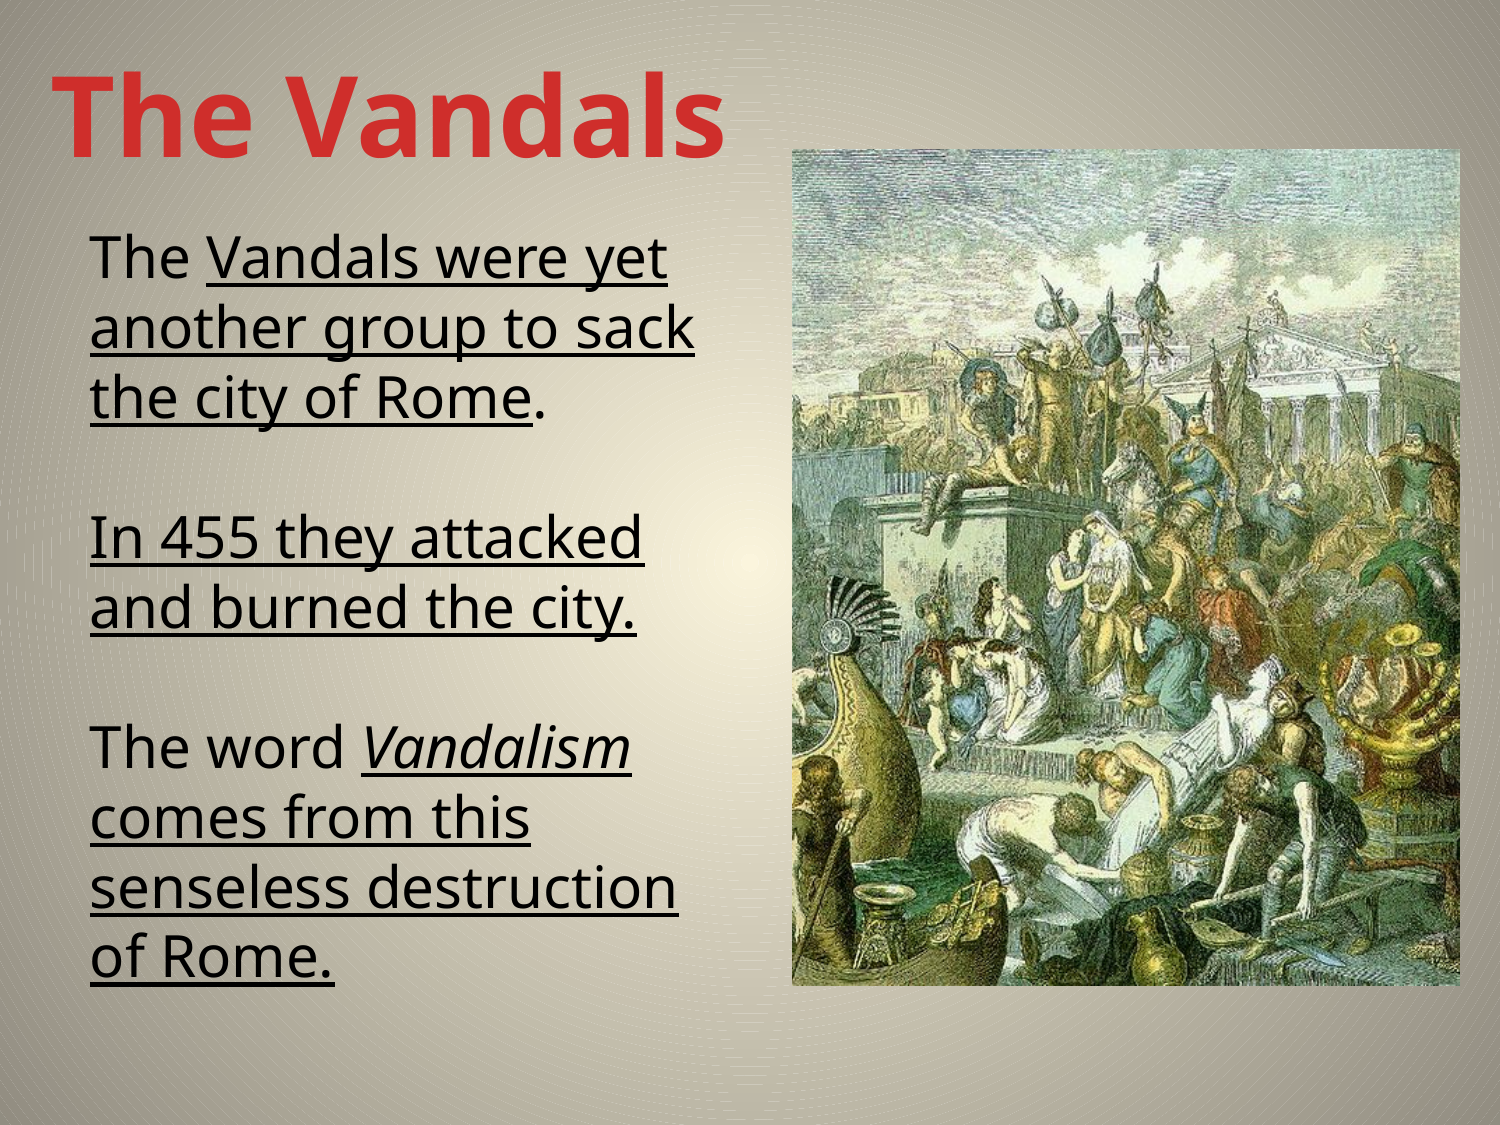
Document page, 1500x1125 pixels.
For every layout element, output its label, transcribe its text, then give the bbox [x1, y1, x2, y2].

text_box The Vandals were yet another group to sack the city of Rome. In 455 they attacked and burned the city. The word Vandalism comes from this senseless destruction of Rome. [74, 212, 738, 997]
text_box The Vandals [35, 37, 743, 188]
picture [791, 149, 1460, 987]
